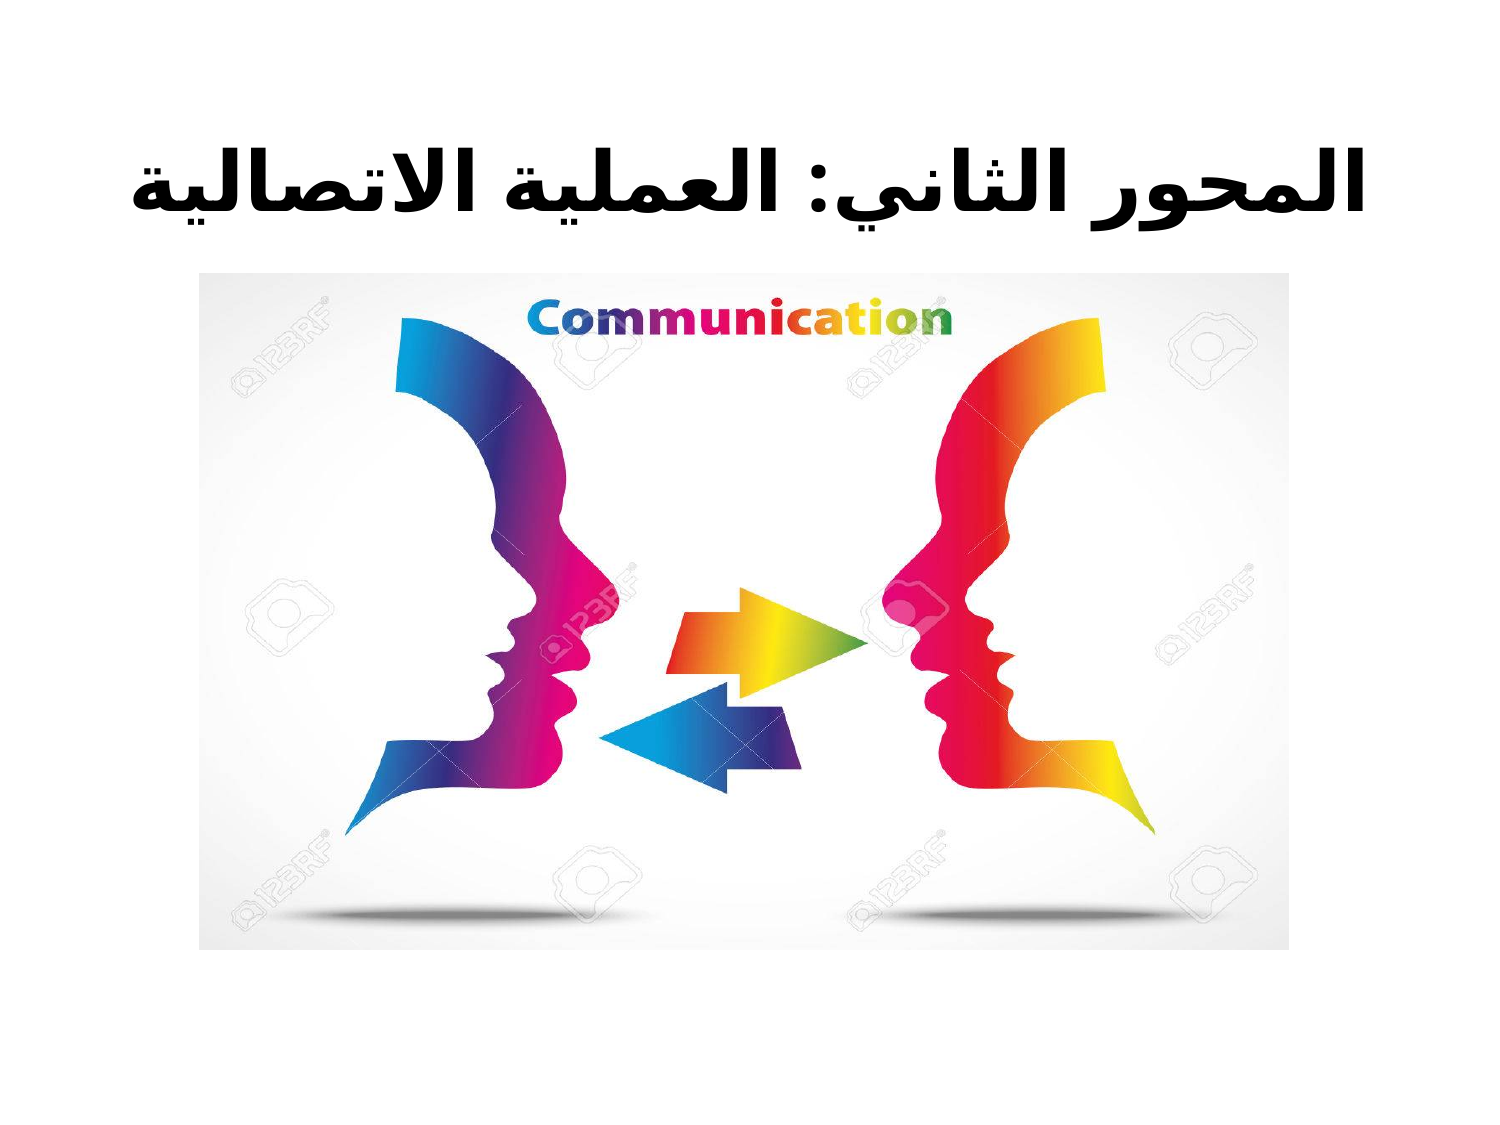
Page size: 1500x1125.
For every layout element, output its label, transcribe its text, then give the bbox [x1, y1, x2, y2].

title المحور الثاني: العملية الاتصالية [112, 105, 1388, 352]
picture [198, 273, 1290, 950]
